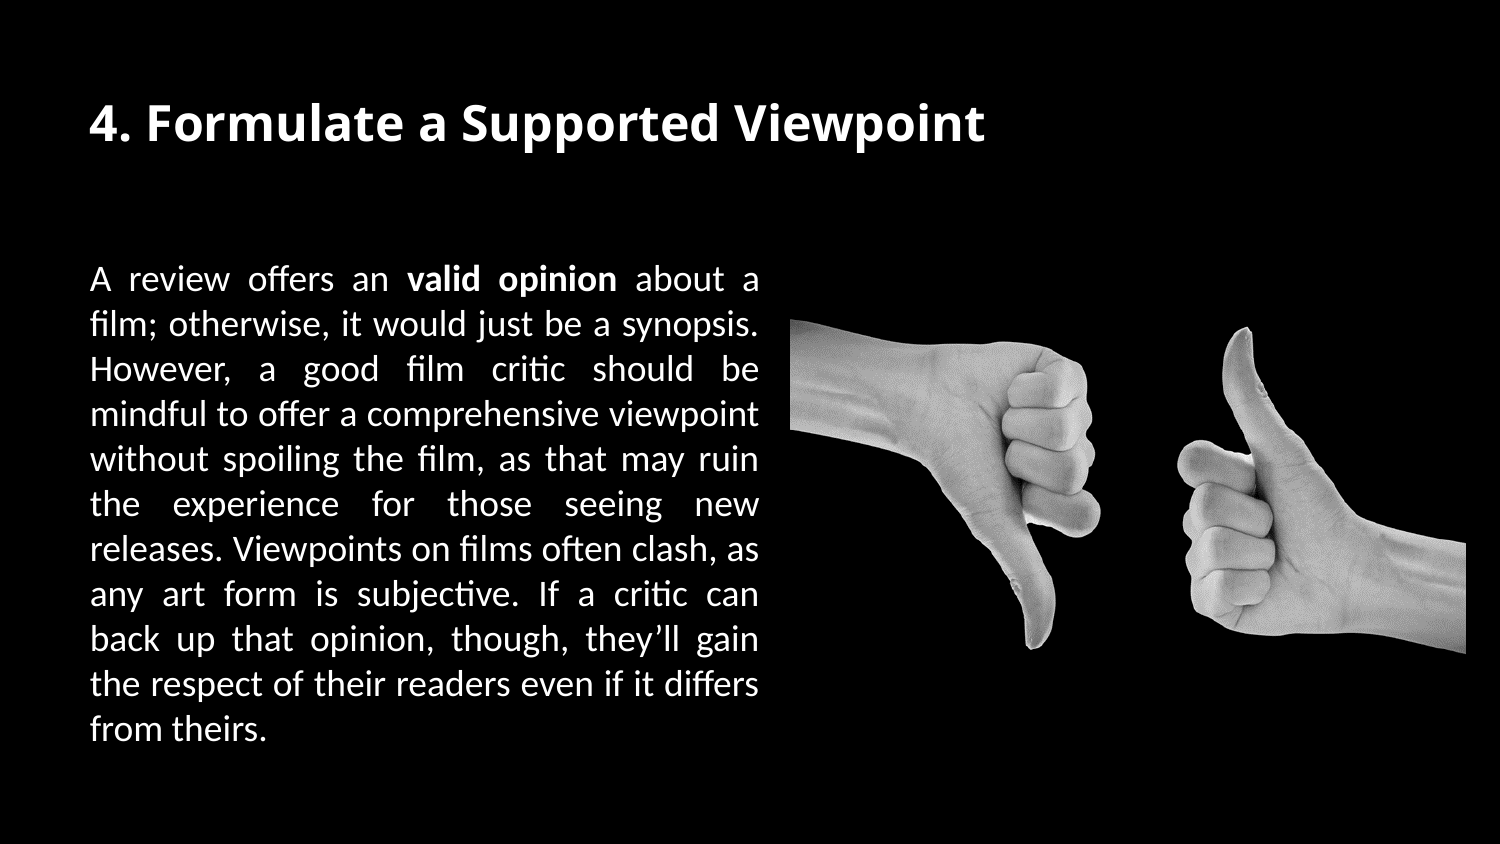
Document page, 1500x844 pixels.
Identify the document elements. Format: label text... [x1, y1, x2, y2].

text_box 4. Formulate a Supported Viewpoint [74, 84, 1113, 160]
text_box A review offers an valid opinion about a film; otherwise, it would just be a synopsis. However, a good film critic should be mindful to offer a comprehensive viewpoint without spoiling the film, as that may ruin the experience for those seeing new releases. Viewpoints on films often clash, as any art form is subjective. If a critic can back up that opinion, though, they’ll gain the respect of their readers even if it differs from theirs. [75, 246, 775, 757]
picture [790, 284, 1466, 685]
